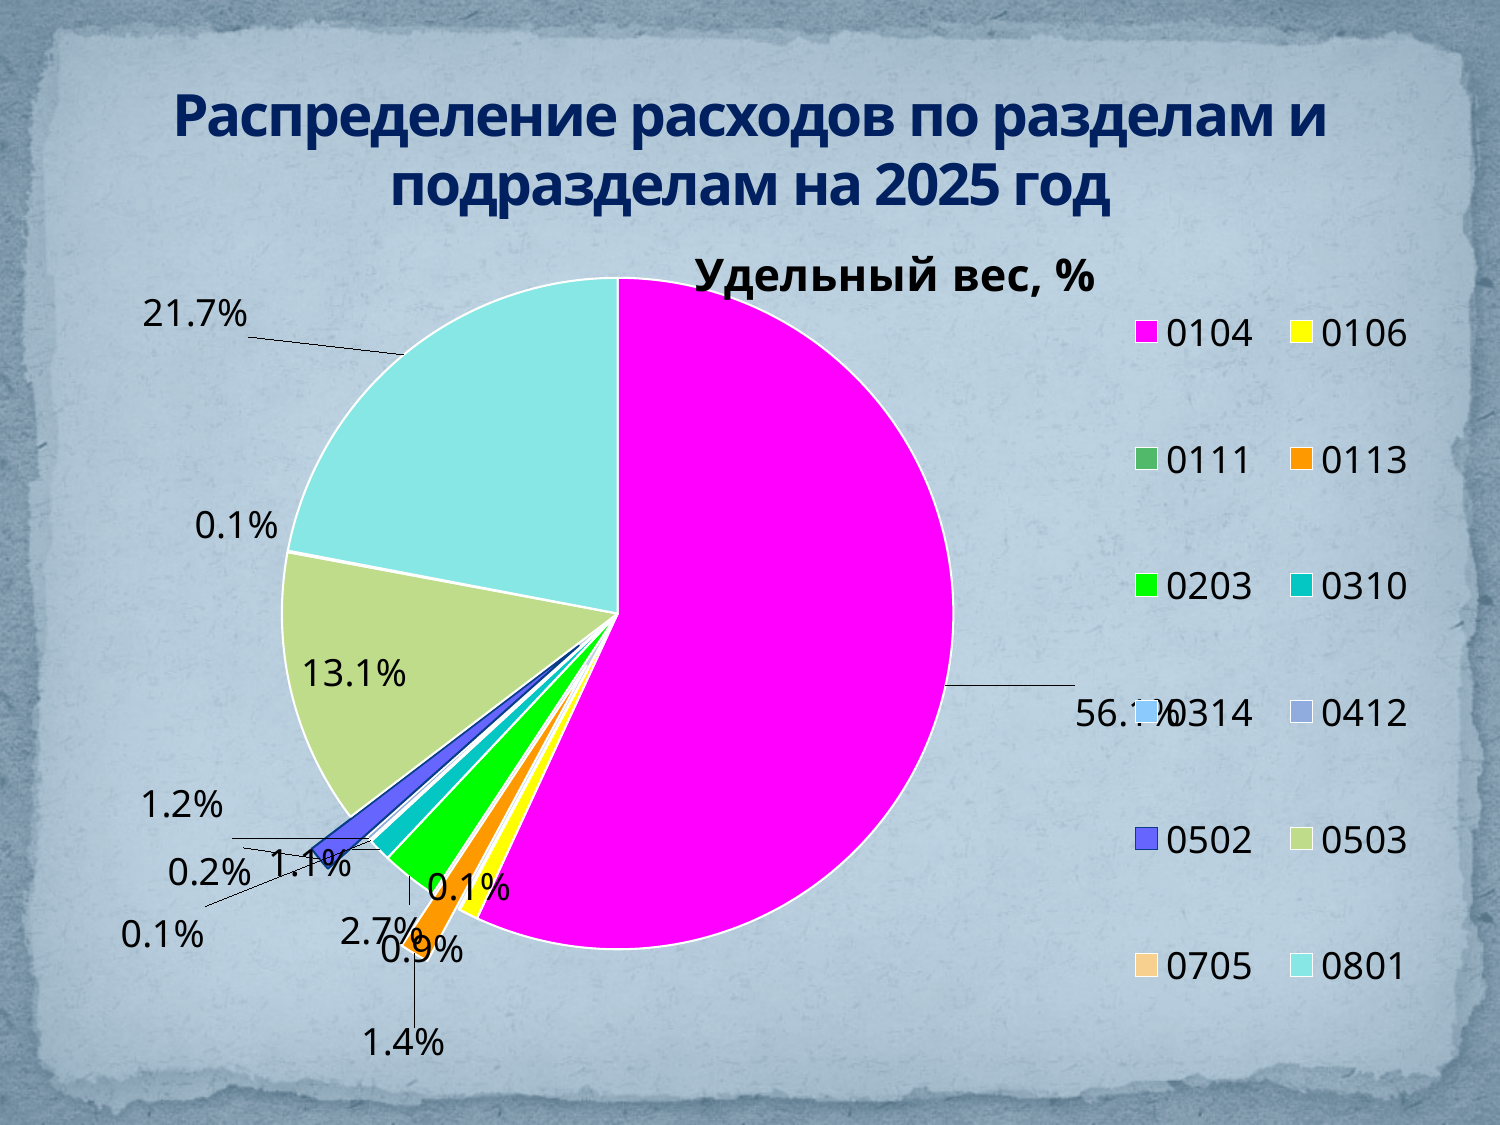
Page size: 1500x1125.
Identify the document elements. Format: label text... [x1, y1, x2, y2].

chart [76, 224, 1441, 1066]
title Распределение расходов по разделам и подразделам на 2025 год [74, 24, 1425, 214]
